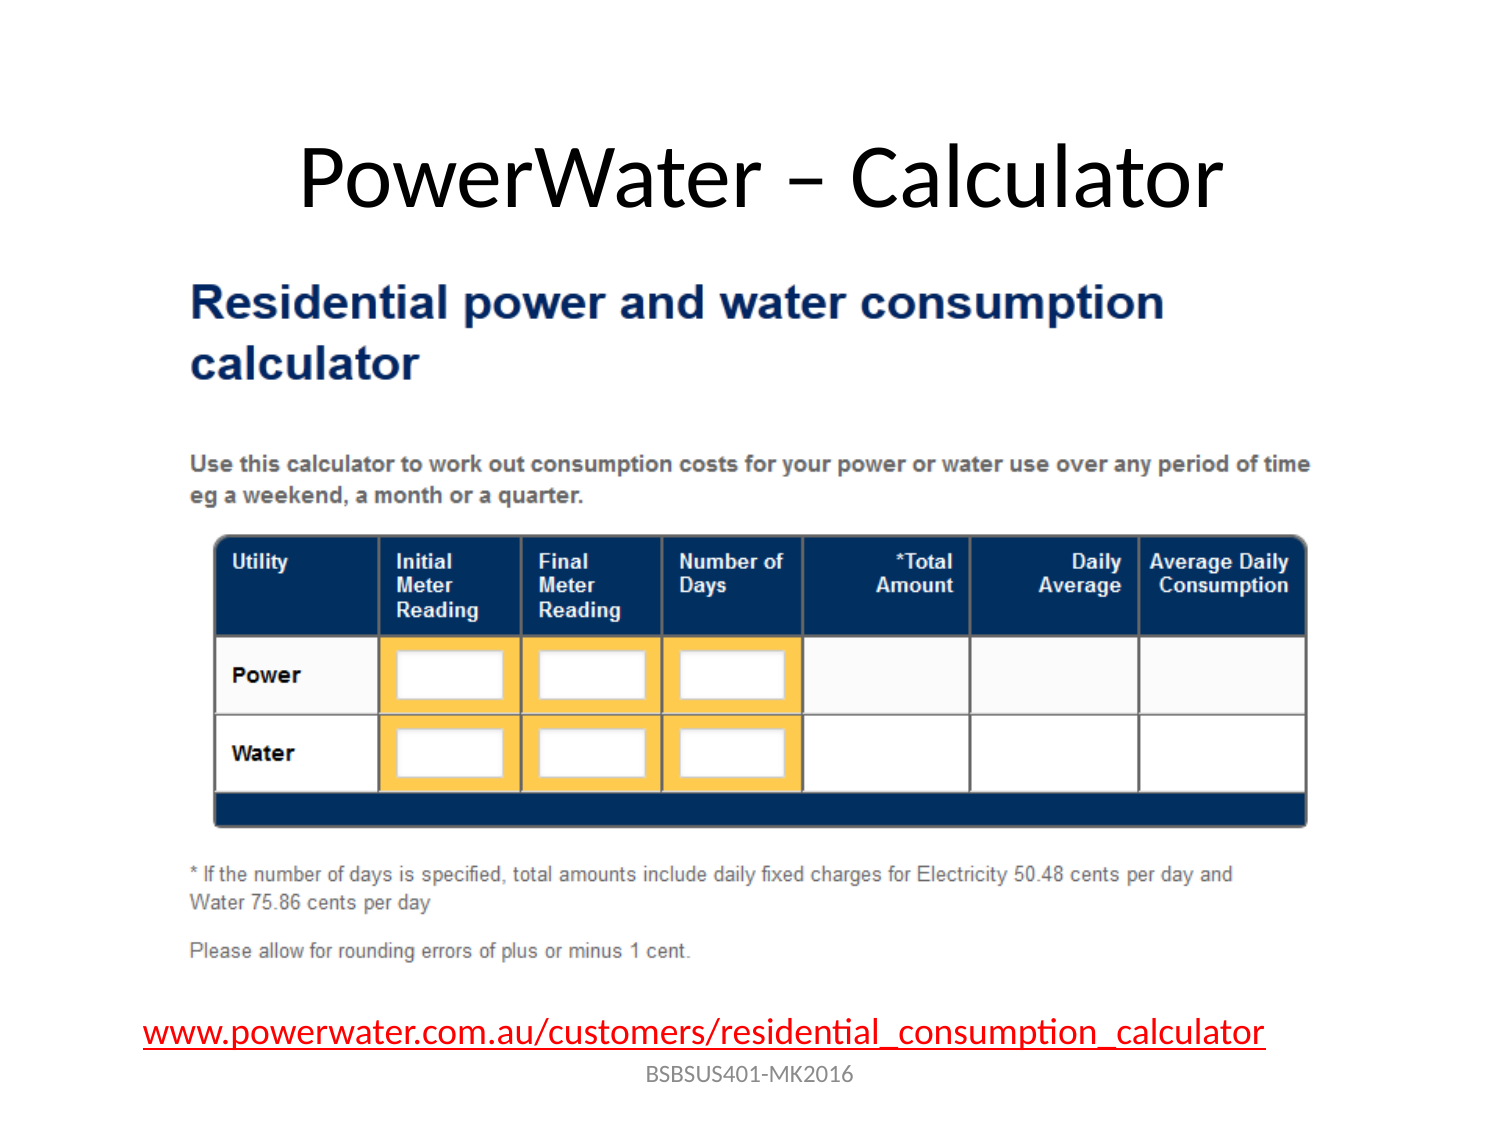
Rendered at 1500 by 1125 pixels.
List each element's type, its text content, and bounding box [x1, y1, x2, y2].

title PowerWater – Calculator [125, 50, 1400, 292]
picture [179, 257, 1333, 981]
footer BSBSUS401-MK2016 [512, 1042, 988, 1103]
text_box www.powerwater.com.au/customers/residential_consumption_calculator [127, 999, 1385, 1088]
